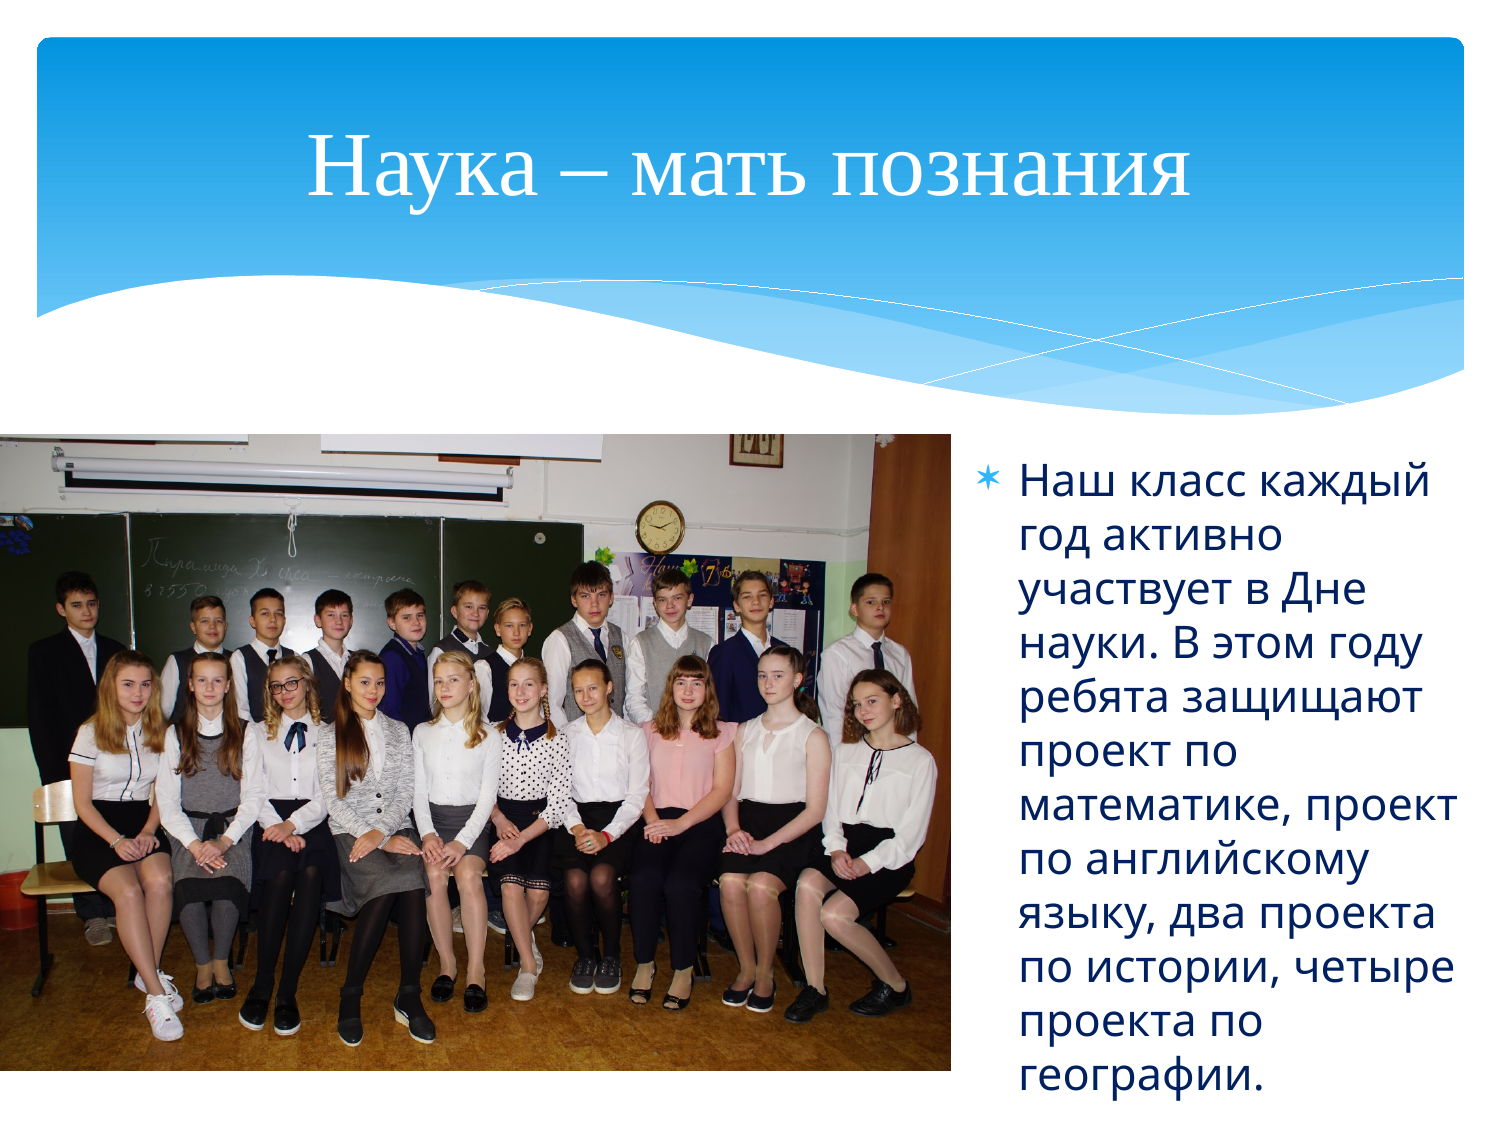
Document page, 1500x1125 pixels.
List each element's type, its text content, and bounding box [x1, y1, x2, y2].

title Наука – мать познания [75, 55, 1425, 261]
list Наш класс каждый год активно участвует в Дне науки. В этом году ребята защищают проект по математике, проект по английскому языку, два проекта по истории, четыре проекта по географии. [962, 444, 1500, 1120]
picture [0, 433, 951, 1071]
